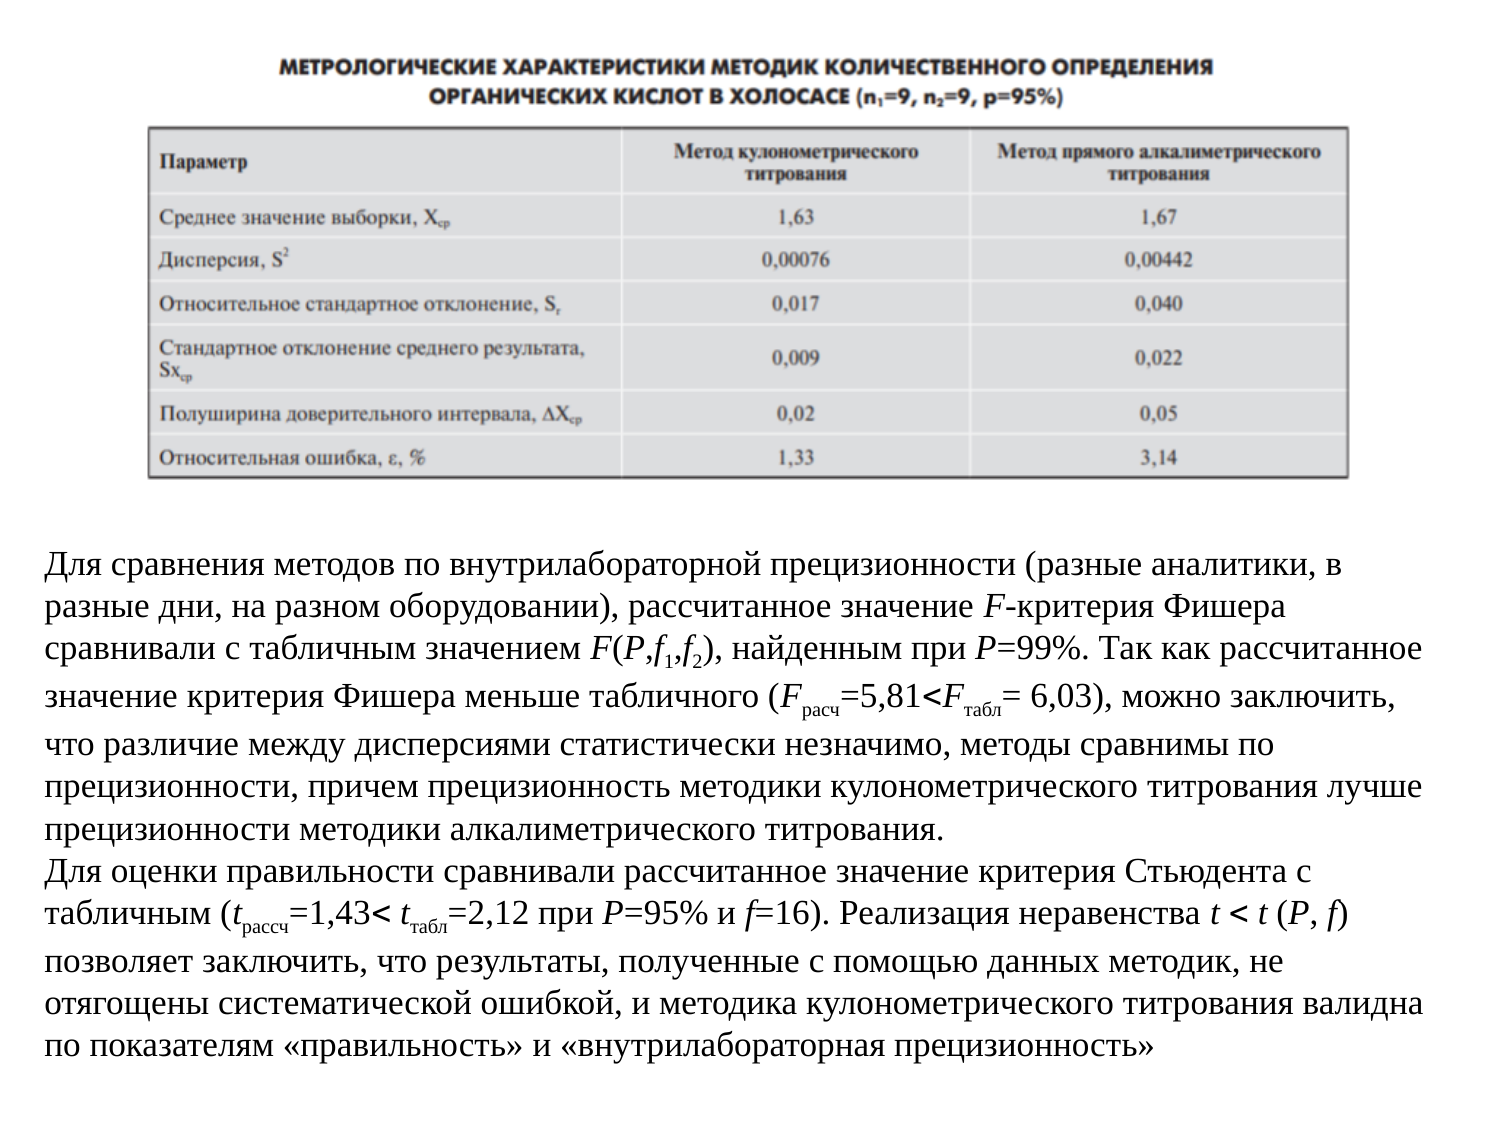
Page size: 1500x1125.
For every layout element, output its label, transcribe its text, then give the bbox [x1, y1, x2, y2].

subtitle Для сравнения методов по внутрилабораторной прецизионности (разные аналитики, в разные дни, на разном оборудовании), рассчитанное значение F-критерия Фишера сравнивали с табличным значением F(P,f1,f2), найденным при P=99%. Так как рассчитанное значение критерия Фишера меньше табличного (Fрасч=5,81Fтабл= 6,03), можно заключить, что различие между дисперсиями статистически незначимо, методы сравнимы по прецизионности, причем прецизионность методики кулонометрического титрования лучше прецизионности методики алкалиметрического титрования. Для оценки правильности сравнивали рассчитанное значение критерия Стьюдента с табличным (tрассч=1,43 tтабл=2,12 при P=95% и f=16). Реализация неравенства t  t (P, f) позволяет заключить, что результаты, полученные с помощью данных методик, не отягощены систематической ошибкой, и методика кулонометрического титрования валидна по показателям «правильность» и «внутрилабораторная прецизионность» [29, 30, 1471, 1083]
picture [123, 42, 1377, 496]
